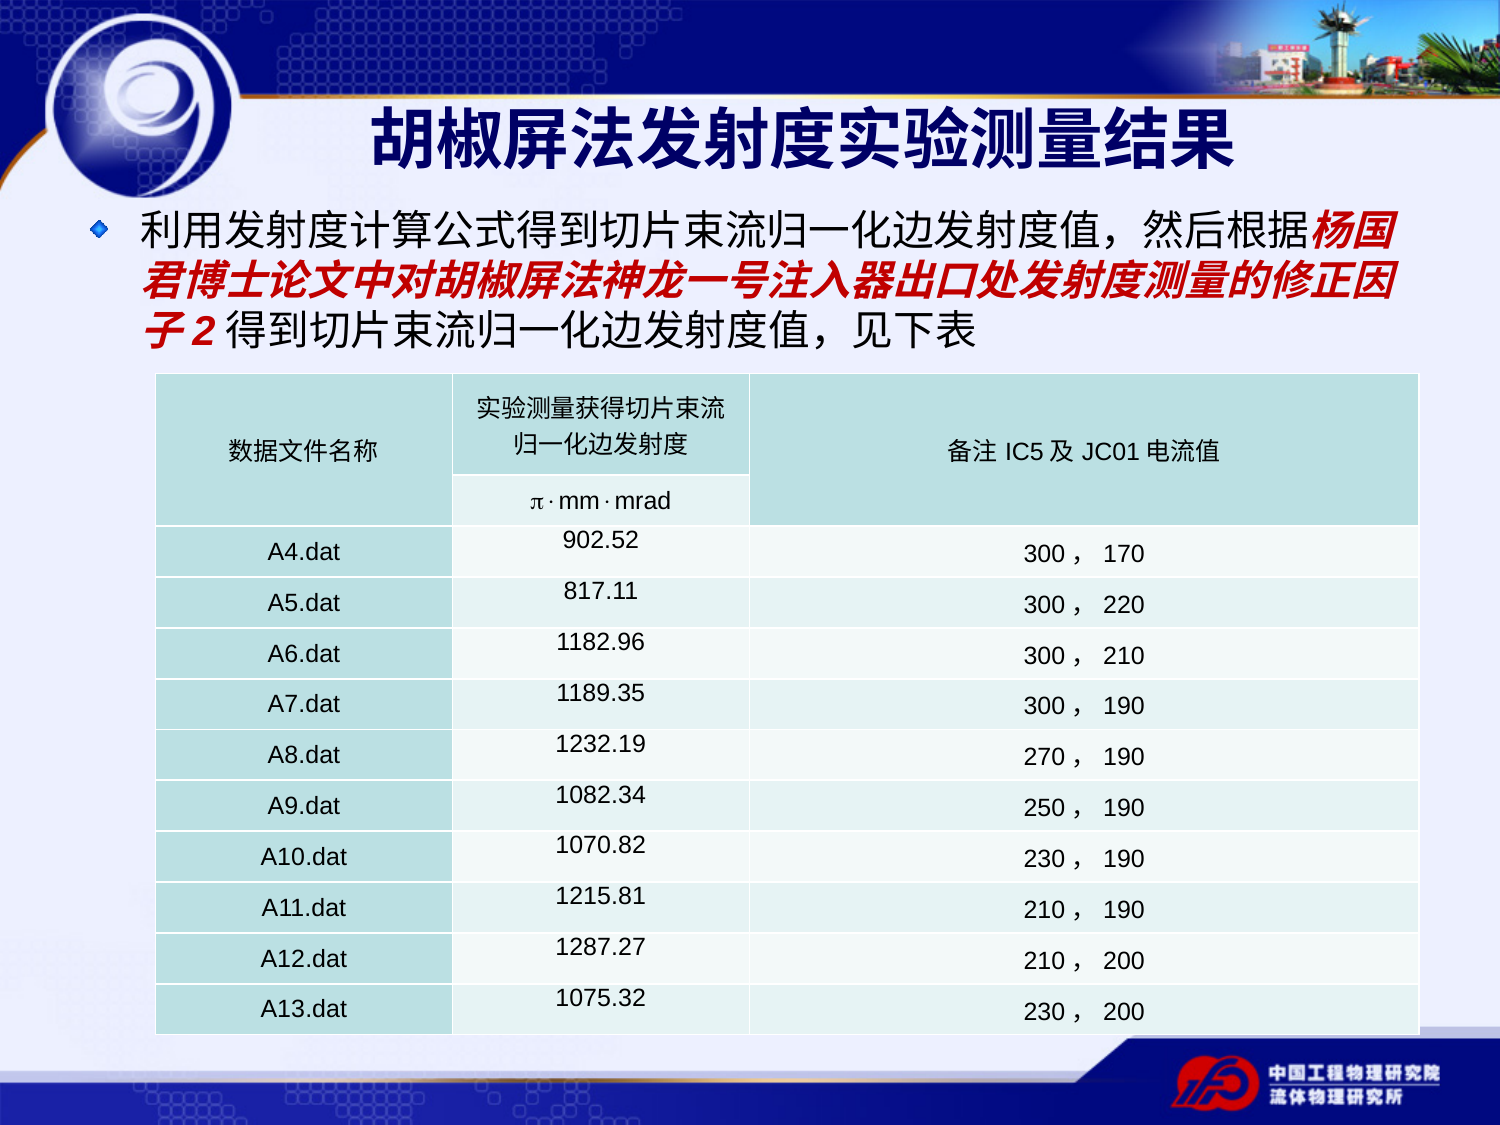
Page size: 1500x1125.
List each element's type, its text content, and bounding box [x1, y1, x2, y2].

table_cell 300，220 [750, 578, 1418, 627]
table_cell 270，190 [750, 730, 1418, 779]
table_cell 300，210 [750, 629, 1418, 678]
table_cell A13.dat [156, 985, 452, 1034]
table_cell A7.dat [156, 680, 452, 729]
table_cell 300，170 [750, 527, 1418, 576]
table_cell 902.52 [453, 527, 749, 576]
table_cell 1189.35 [453, 680, 749, 729]
table_cell 1182.96 [453, 629, 749, 678]
table_cell 1215.81 [453, 883, 749, 932]
table_header 备注IC5及JC01电流值 [750, 374, 1418, 525]
table_header 实验测量获得切片束流归一化边发射度 [453, 374, 749, 474]
table_cell 1070.82 [453, 832, 749, 881]
table_cell 300，190 [750, 680, 1418, 729]
picture [0, 0, 1500, 1125]
table_cell A12.dat [156, 934, 452, 983]
table_cell A5.dat [156, 578, 452, 627]
table_cell A6.dat [156, 629, 452, 678]
table_cell 1082.34 [453, 781, 749, 830]
table_cell A10.dat [156, 832, 452, 881]
table_cell 230，200 [750, 985, 1418, 1034]
table_cell mmmrad [453, 476, 749, 525]
table_header 数据文件名称 [156, 374, 452, 525]
table_cell A4.dat [156, 527, 452, 576]
table_cell 250，190 [750, 781, 1418, 830]
title 胡椒屏法发射度实验测量结果 [265, 102, 1341, 173]
table_cell 230，190 [750, 832, 1418, 881]
table_cell 1075.32 [453, 985, 749, 1034]
table_cell A8.dat [156, 730, 452, 779]
table_cell 1287.27 [453, 934, 749, 983]
table_cell A11.dat [156, 883, 452, 932]
table_cell 210，190 [750, 883, 1418, 932]
table_cell 210，200 [750, 934, 1418, 983]
table_cell 1232.19 [453, 730, 749, 779]
table_cell 817.11 [453, 578, 749, 627]
list 利用发射度计算公式得到切片束流归一化边发射度值，然后根据杨国君博士论文中对胡椒屏法神龙一号注入器出口处发射度测量的修正因子2得到切片束流归一化边发射度值，见下表 [69, 196, 1420, 374]
table_cell A9.dat [156, 781, 452, 830]
